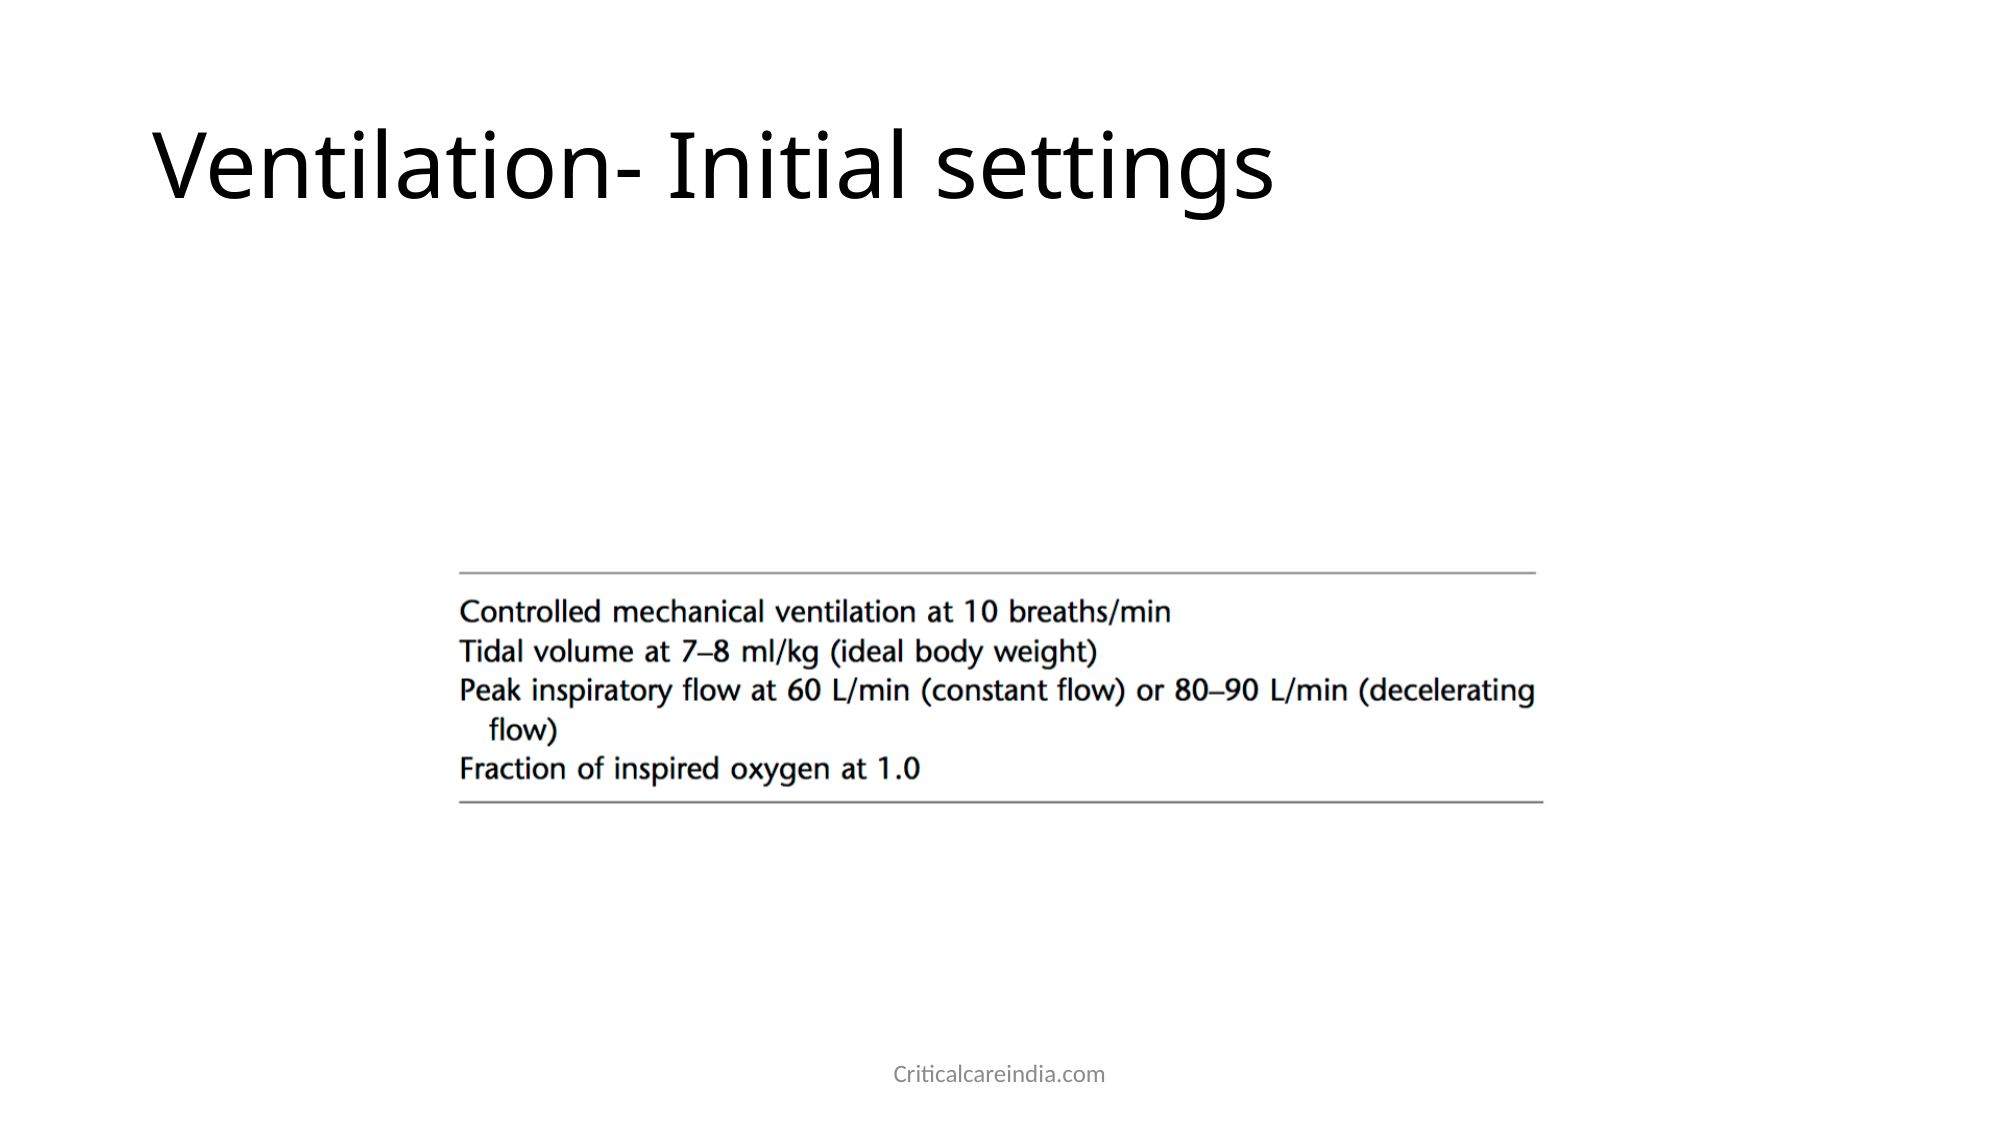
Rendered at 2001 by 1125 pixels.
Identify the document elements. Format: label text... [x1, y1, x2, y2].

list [441, 564, 1559, 815]
title Ventilation- Initial settings [137, 59, 1863, 278]
footer Criticalcareindia.com [662, 1042, 1338, 1103]
